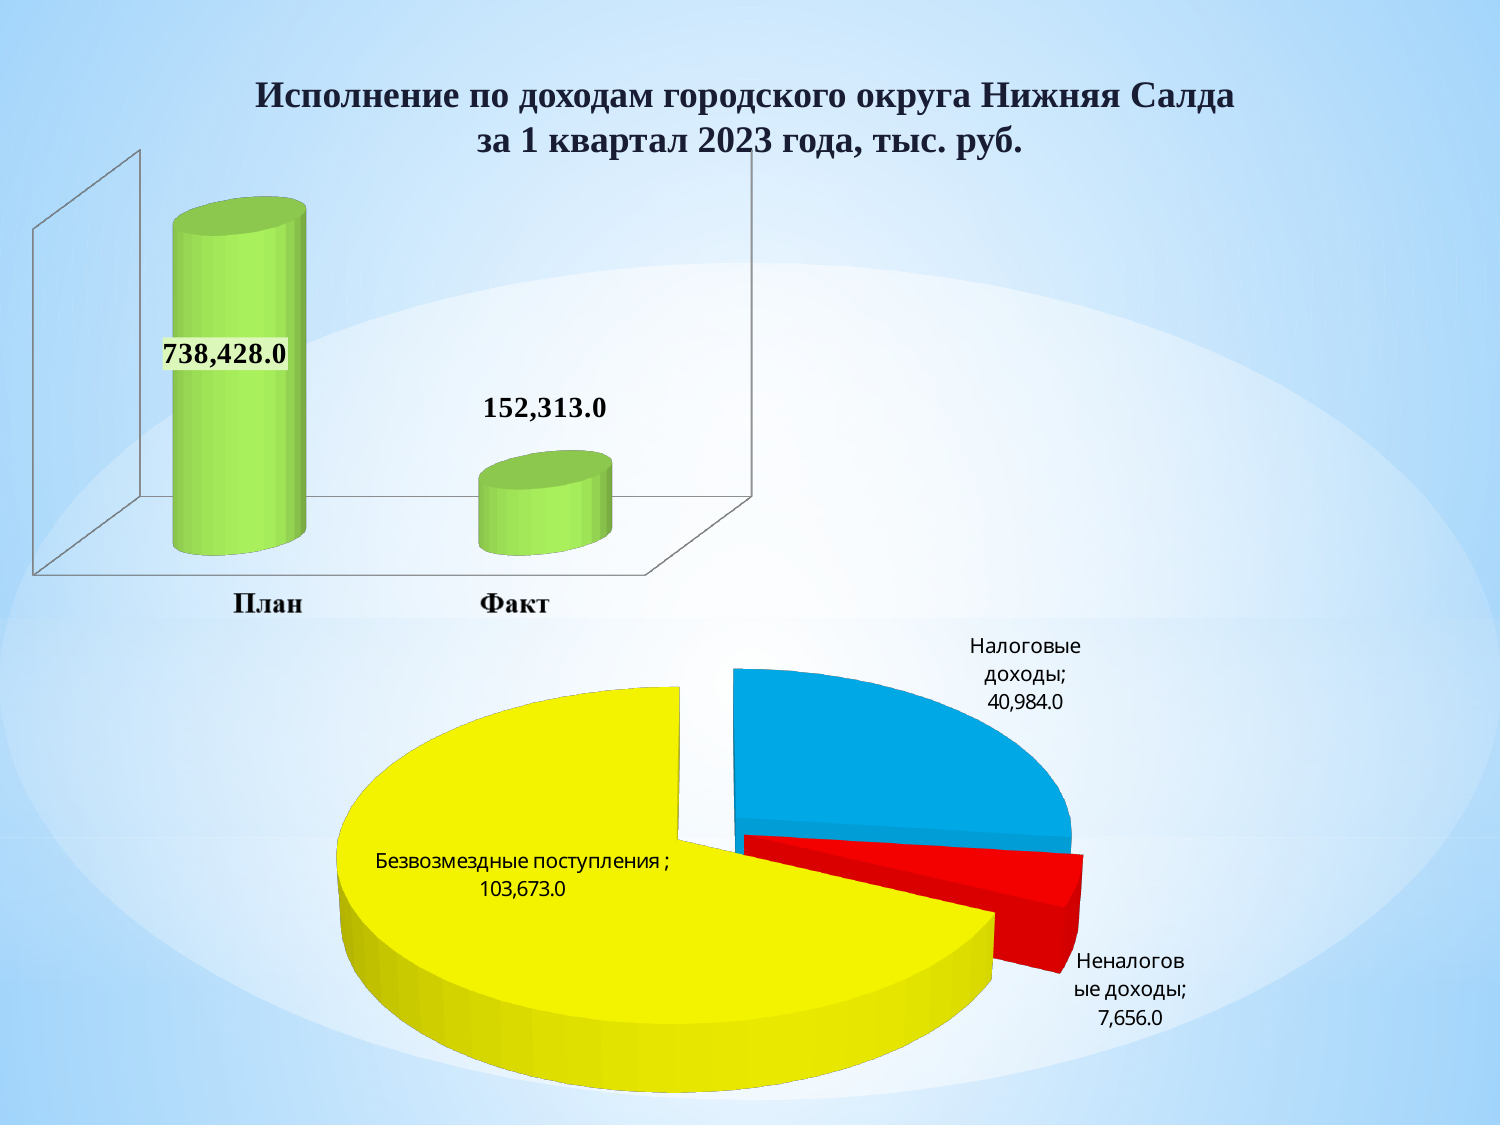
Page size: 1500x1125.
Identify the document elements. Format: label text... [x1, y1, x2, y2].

text_box Исполнение по доходам городского округа Нижняя Салда за 1 квартал 2023 года, тыс. руб. [119, 62, 1381, 168]
chart [16, 101, 1339, 1125]
picture [215, 588, 269, 637]
